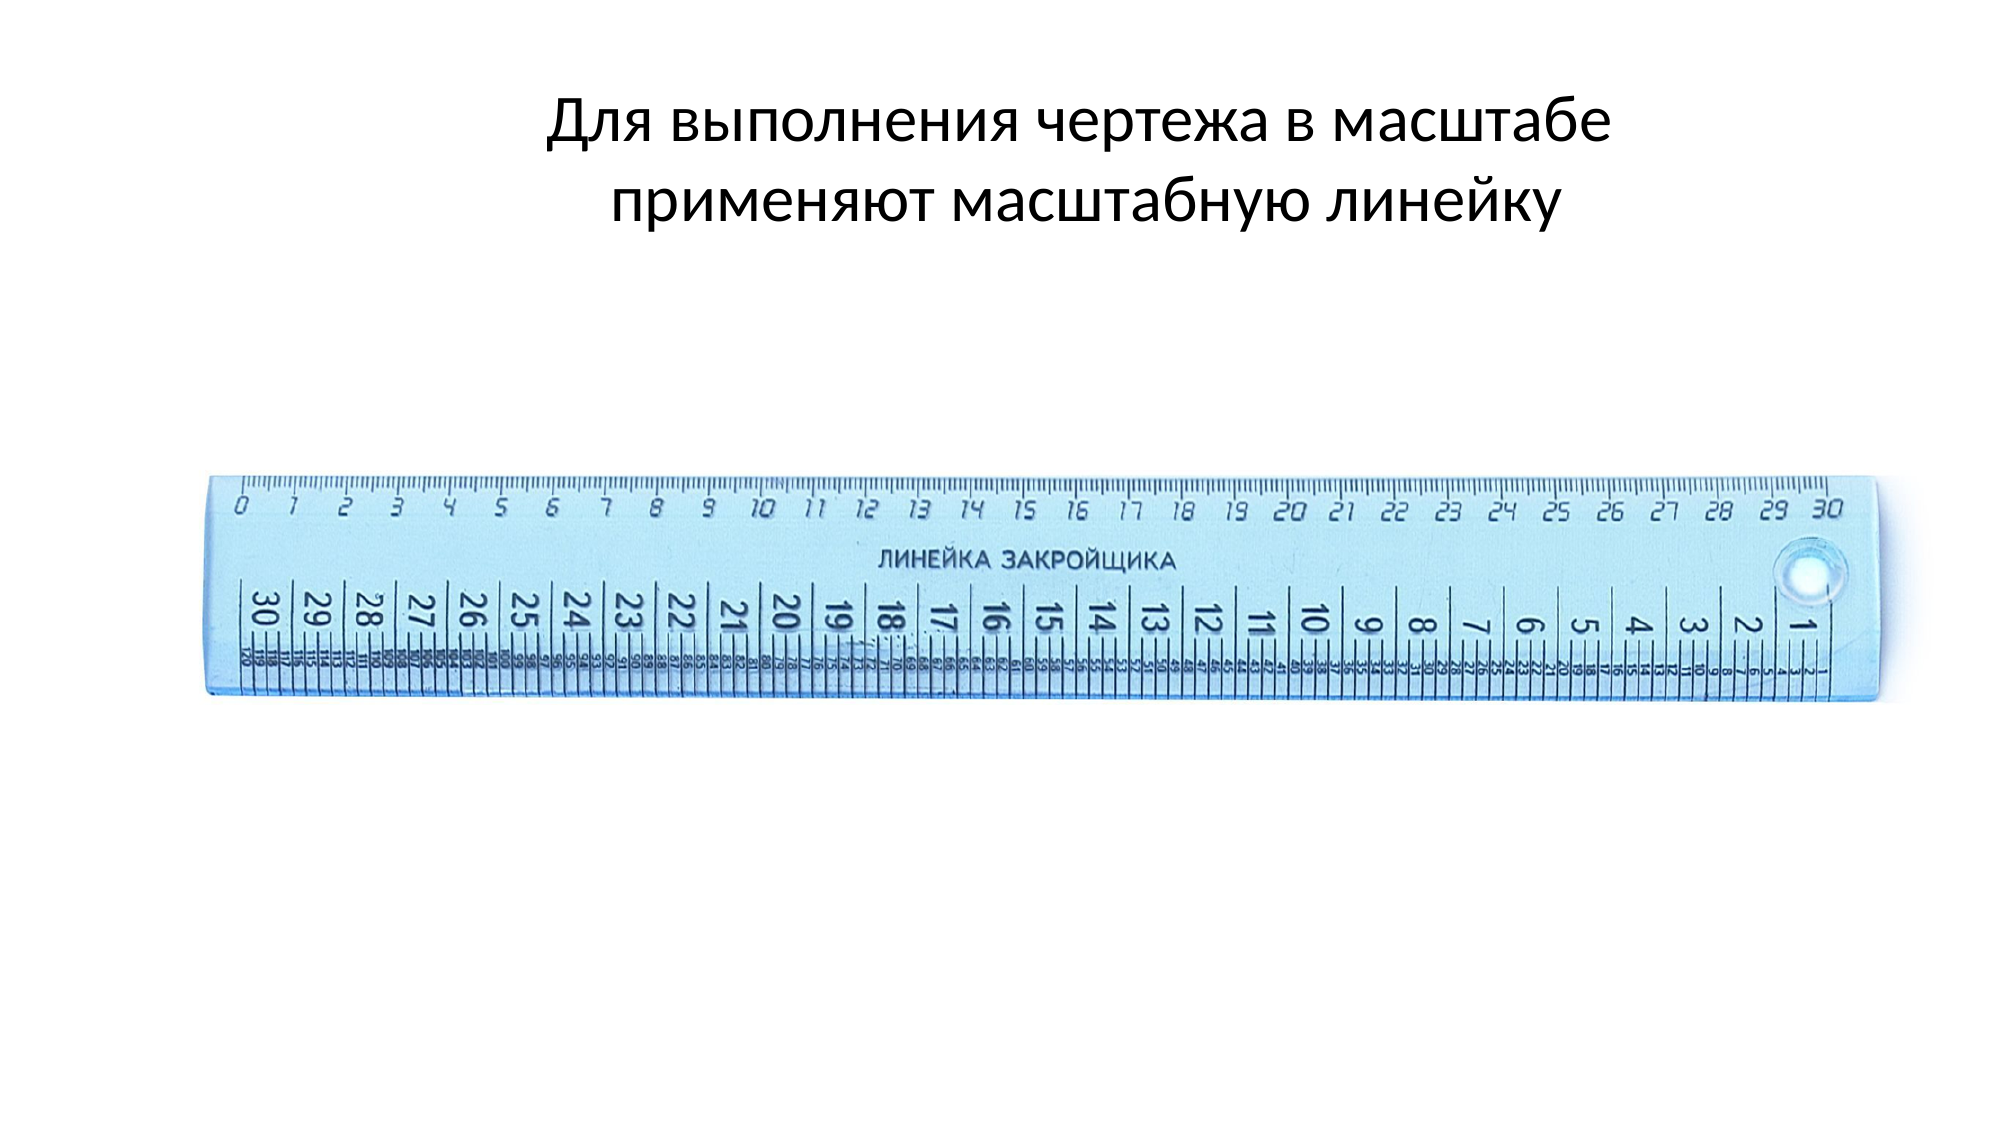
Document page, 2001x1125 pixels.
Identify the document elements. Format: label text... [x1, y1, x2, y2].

text_box Для выполнения чертежа в масштабе применяют масштабную линейку [530, 67, 1644, 243]
picture [152, 458, 1950, 723]
